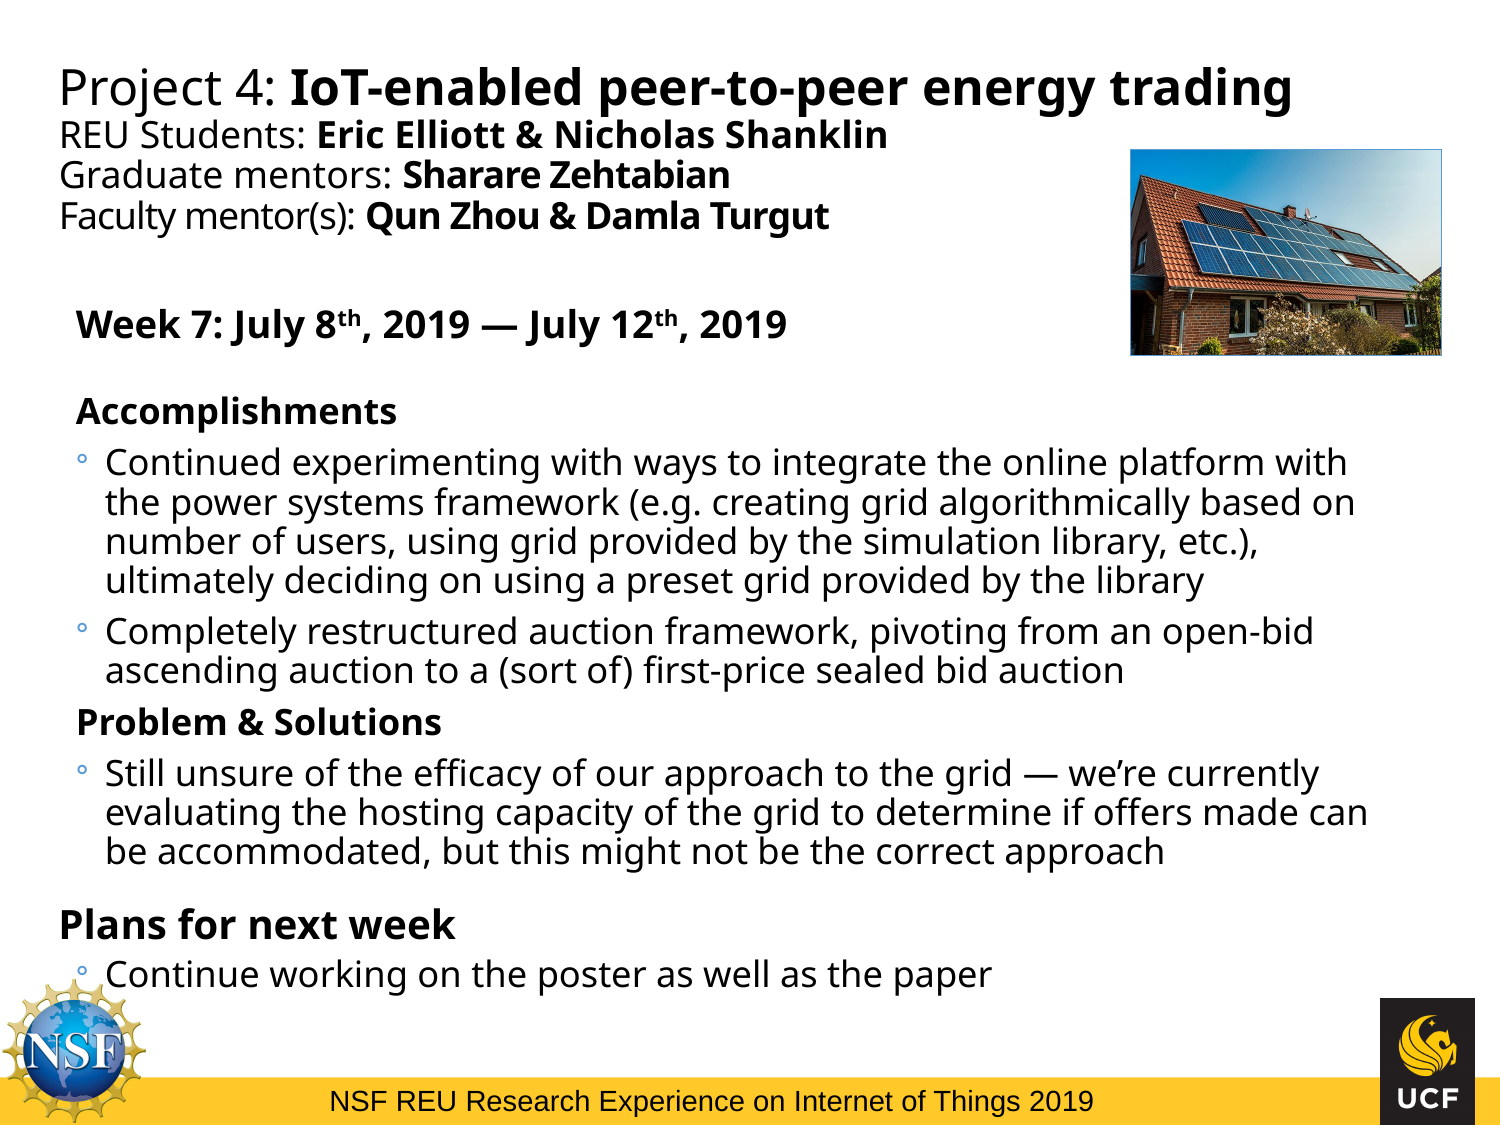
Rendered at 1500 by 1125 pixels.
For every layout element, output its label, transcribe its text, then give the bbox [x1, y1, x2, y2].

picture [1139, 149, 1168, 160]
picture [1130, 149, 1136, 166]
text_box Project 4: IoT-enabled peer-to-peer energy trading REU Students: Eric Elliott & Nicholas Shanklin Graduate mentors: Sharare Zehtabian Faculty mentor(s): Qun Zhou & Damla Turgut [43, 32, 1426, 267]
picture [1130, 149, 1443, 356]
picture [1380, 998, 1475, 1125]
list Week 7: July 8th, 2019 — July 12th, 2019 Accomplishments Continued experimenting with ways to integrate the online platform with the power systems framework (e.g. creating grid algorithmically based on number of users, using grid provided by the simulation library, etc.), ultimately deciding on using a preset grid provided by the library Completely restructured auction framework, pivoting from an open-bid ascending auction to a (sort of) first-price sealed bid auction Problem & Solutions Still unsure of the efficacy of our approach to the grid — we’re currently evaluating the hosting capacity of the grid to determine if offers made can be accommodated, but this might not be the correct approach Plans for next week Continue working on the poster as well as the paper [43, 297, 1392, 1010]
picture [0, 976, 148, 1125]
